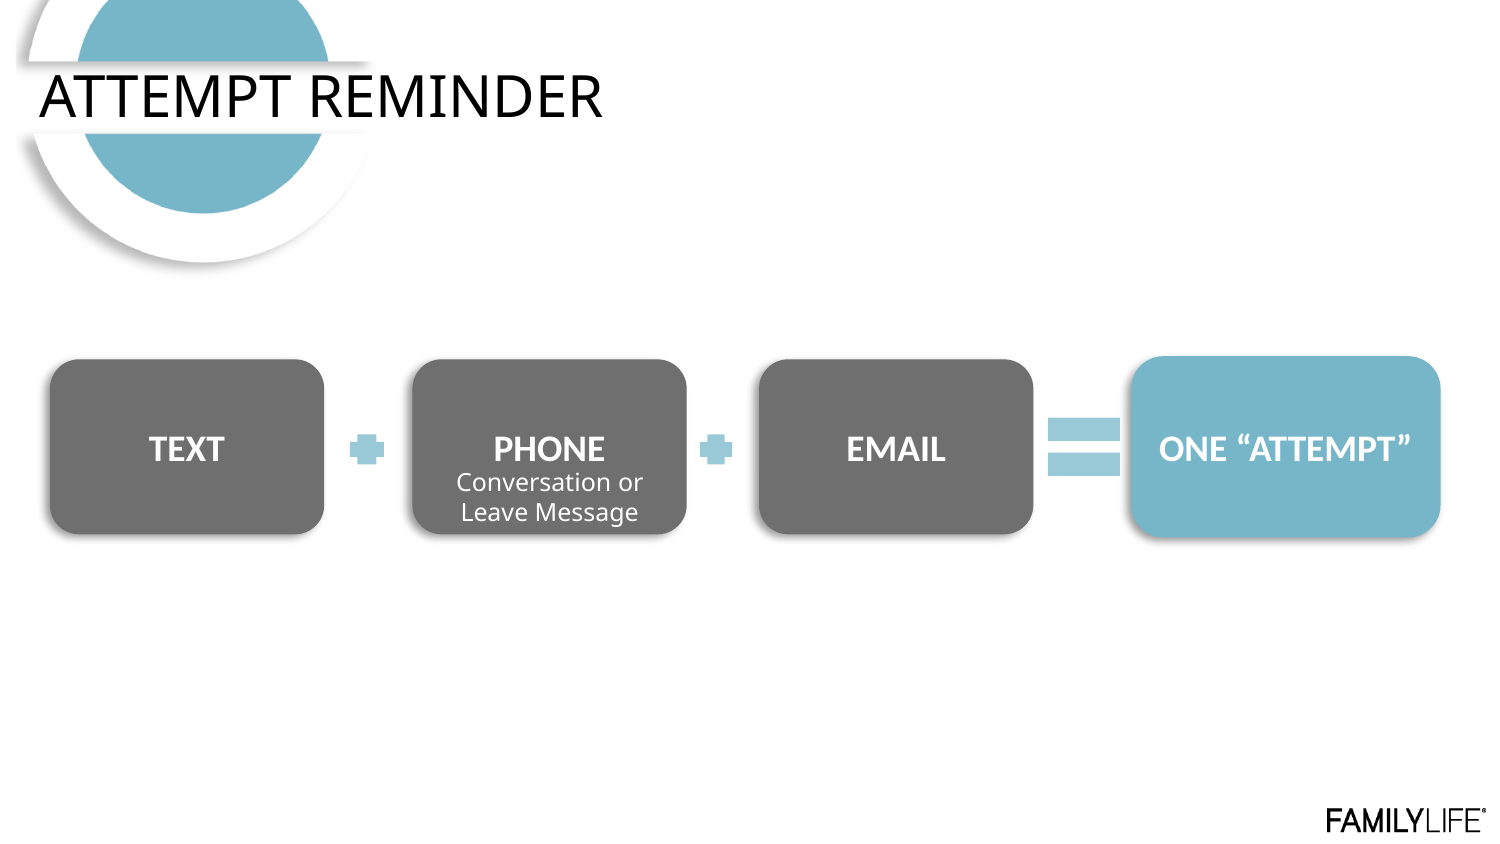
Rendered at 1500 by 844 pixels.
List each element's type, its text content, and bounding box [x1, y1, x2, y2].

title ATTEMPT REMINDER [24, 29, 1413, 160]
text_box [49, 359, 1438, 536]
picture [0, 0, 1500, 844]
